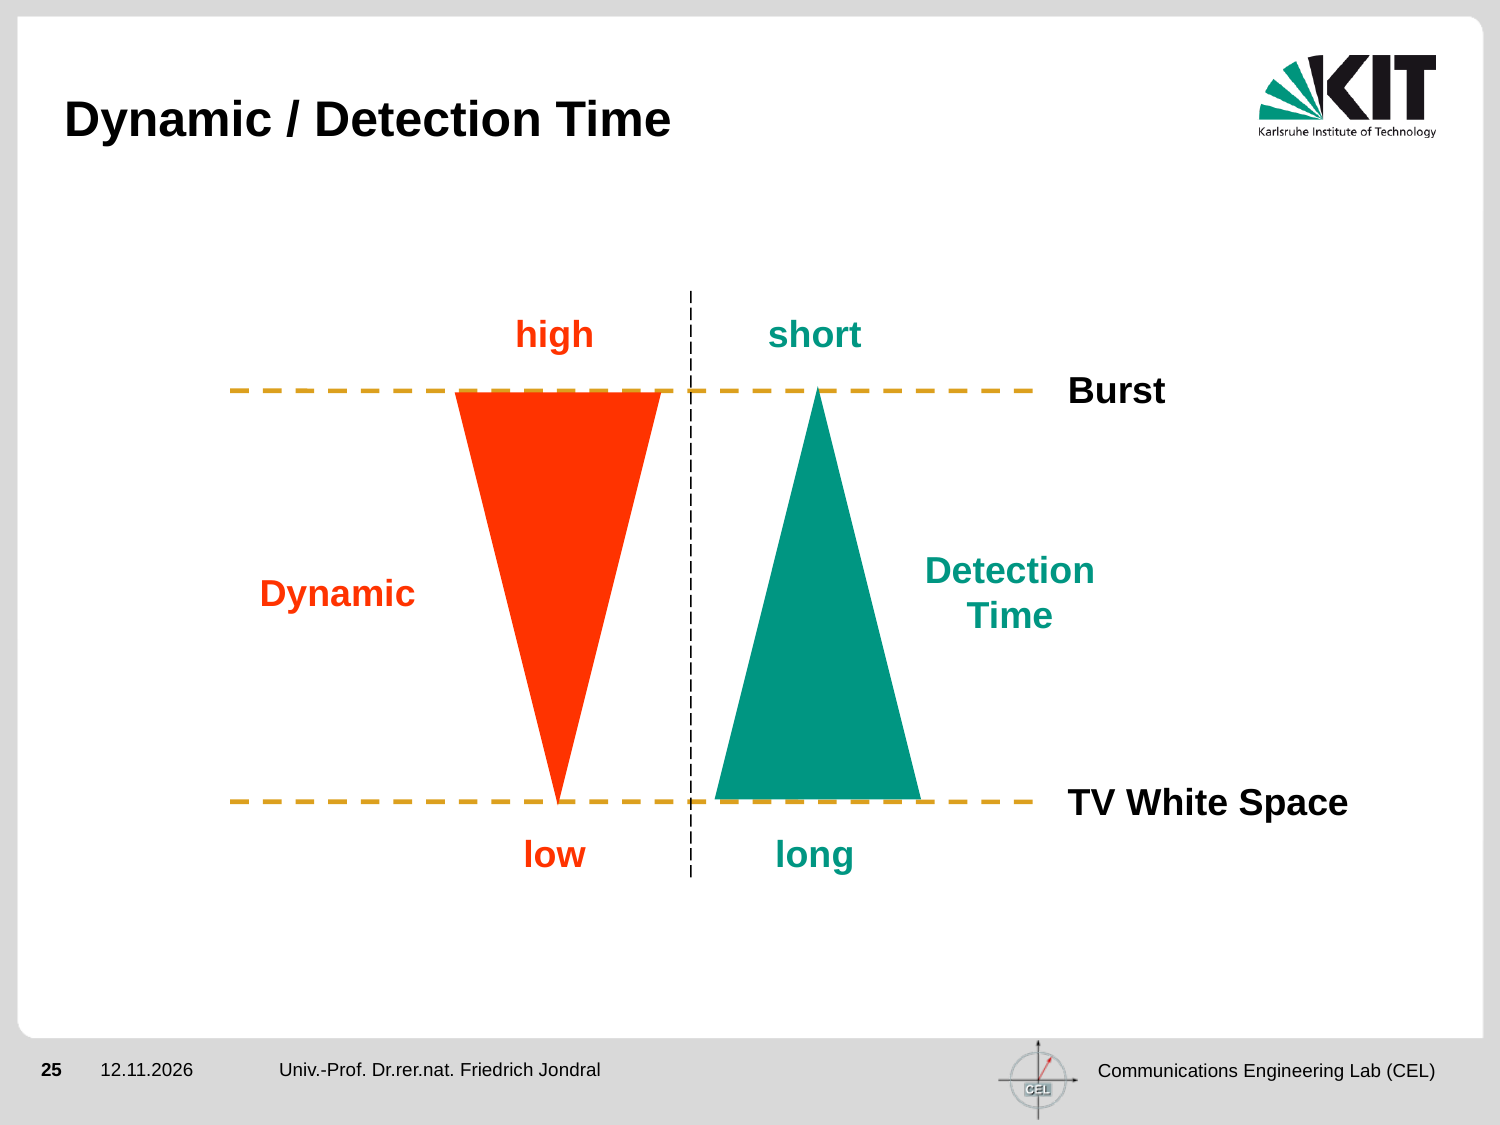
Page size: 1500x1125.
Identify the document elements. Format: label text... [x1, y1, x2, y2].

text_box high [500, 302, 610, 363]
text_box low [508, 822, 602, 883]
text_box Detection Time [909, 538, 1111, 644]
picture [0, 0, 1500, 1125]
text_box Univ.-Prof. Dr.rer.nat. Friedrich Jondral [279, 1057, 976, 1117]
text_box long [760, 822, 870, 883]
text_box [454, 392, 662, 806]
title Dynamic / Detection Time [63, 54, 1199, 148]
text_box [714, 386, 922, 800]
text_box Burst [1053, 358, 1181, 419]
text_box short [753, 302, 877, 363]
text_box TV White Space [1052, 771, 1365, 831]
text_box Dynamic [244, 561, 431, 621]
